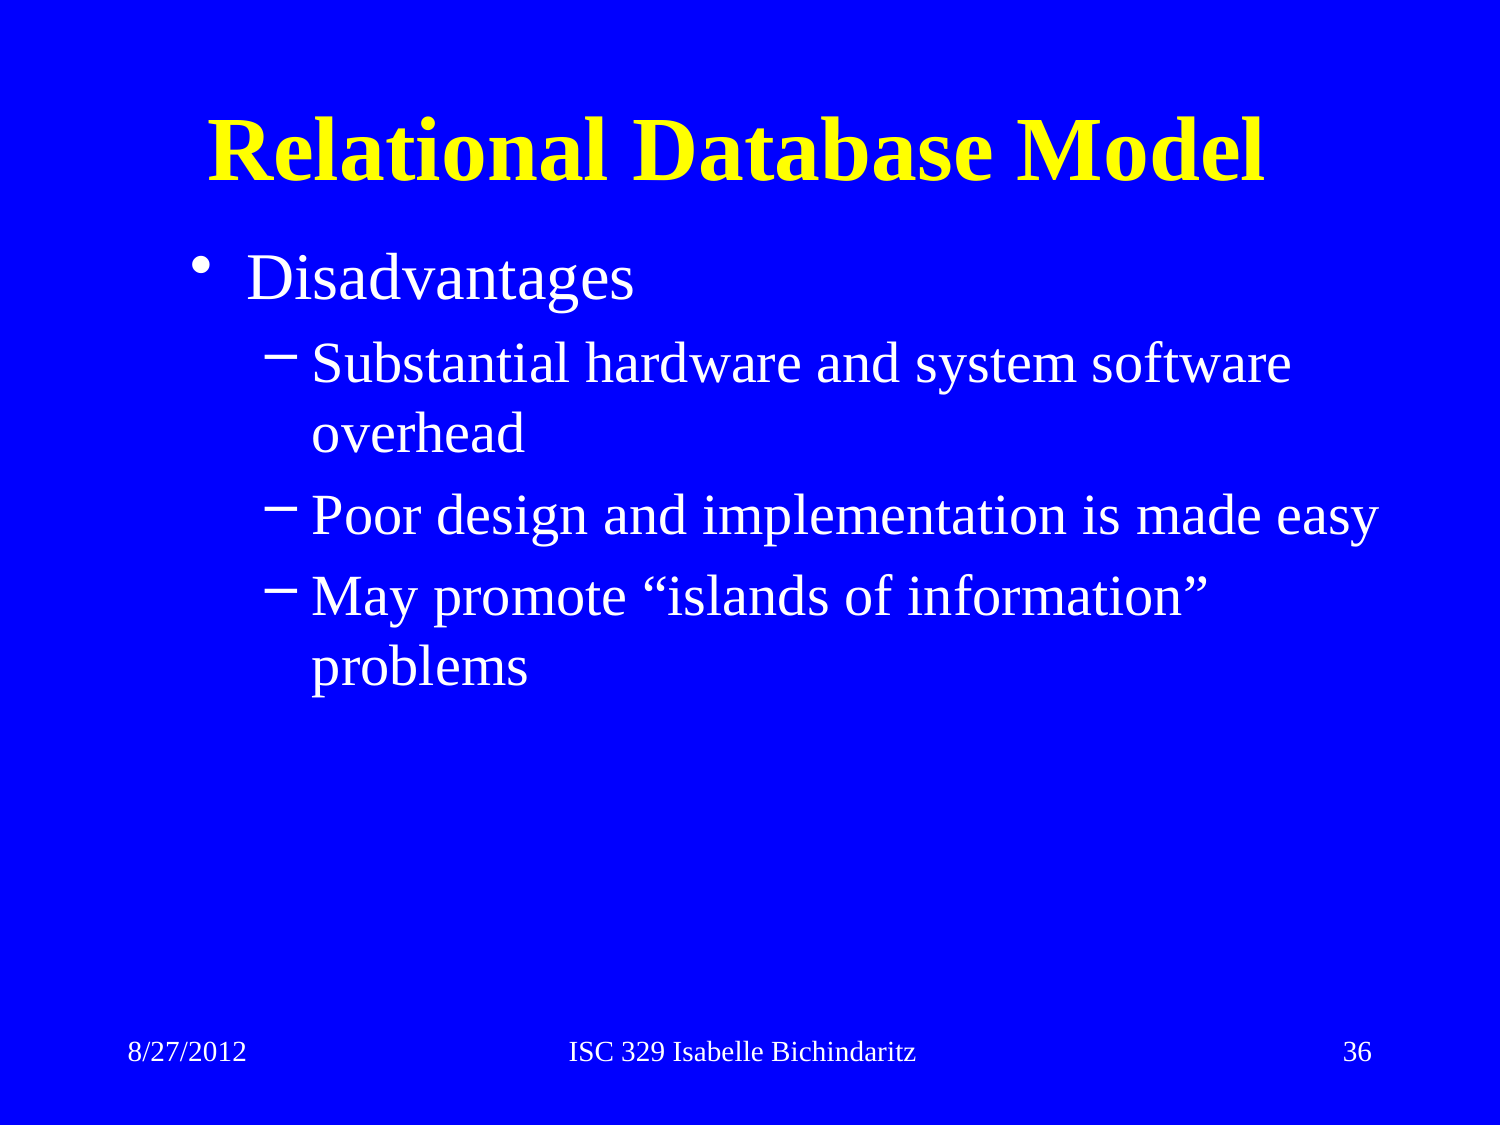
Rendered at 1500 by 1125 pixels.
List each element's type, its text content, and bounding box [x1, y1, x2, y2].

footer ISC 329 Isabelle Bichindaritz [512, 1024, 988, 1101]
title Relational Database Model [99, 49, 1376, 238]
slide_number 36 [1074, 1024, 1388, 1101]
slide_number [112, 1024, 426, 1101]
list Disadvantages Substantial hardware and system software overhead Poor design and implementation is made easy May promote “islands of information” problems [174, 224, 1437, 984]
